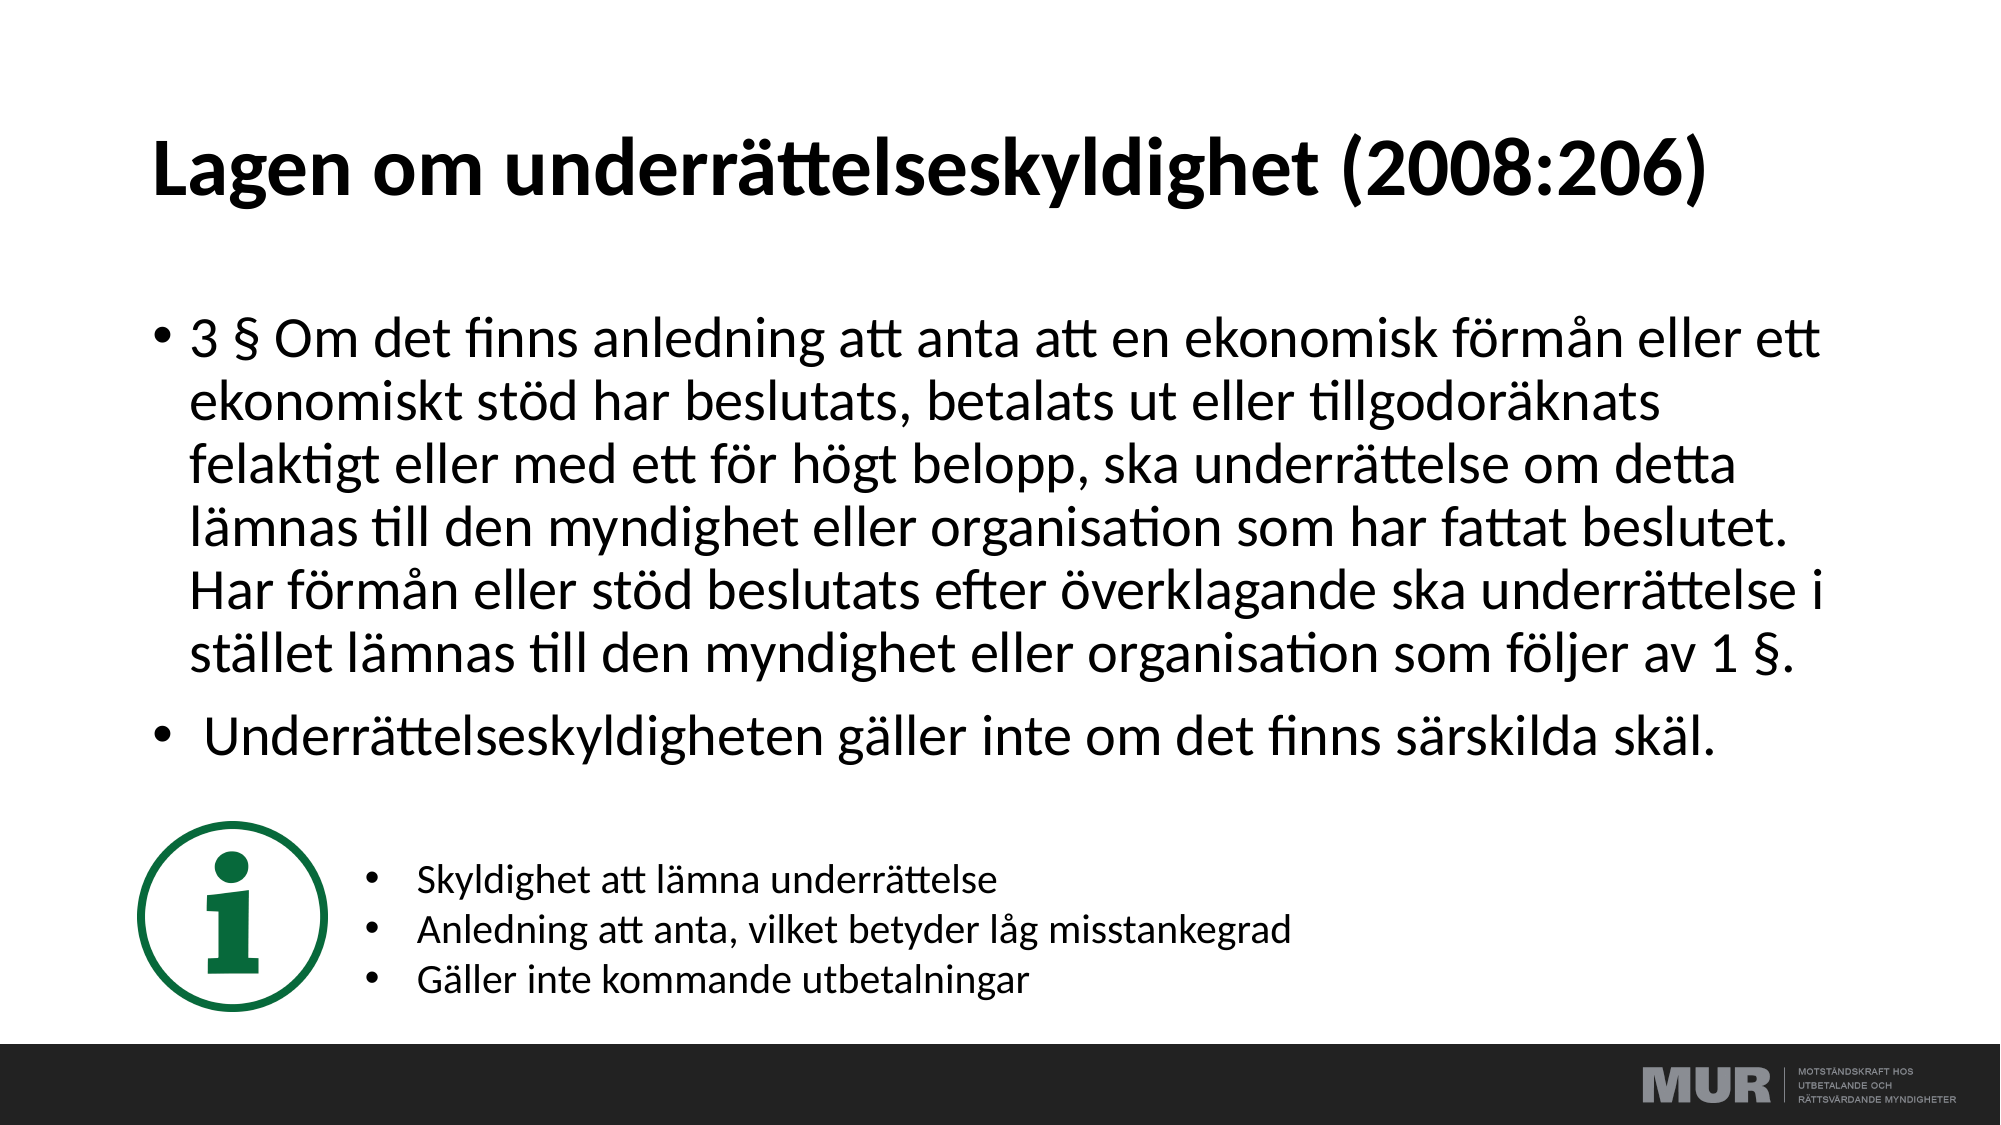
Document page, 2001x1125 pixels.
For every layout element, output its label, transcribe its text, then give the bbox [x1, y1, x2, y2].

picture [136, 820, 328, 1012]
title Lagen om underrättelseskyldighet (2008:206) [137, 59, 1863, 278]
list 3 § Om det finns anledning att anta att en ekonomisk förmån eller ett ekonomiskt stöd har beslutats, betalats ut eller tillgodoräknats felaktigt eller med ett för högt belopp, ska underrättelse om detta lämnas till den myndighet eller organisation som har fattat beslutet. Har förmån eller stöd beslutats efter överklagande ska underrättelse i stället lämnas till den myndighet eller organisation som följer av 1 §. Underrättelseskyldigheten gäller inte om det finns särskilda skäl. [137, 299, 1863, 1012]
text_box Skyldighet att lämna underrättelse Anledning att anta, vilket betyder låg misstankegrad Gäller inte kommande utbetalningar [350, 844, 1473, 1010]
